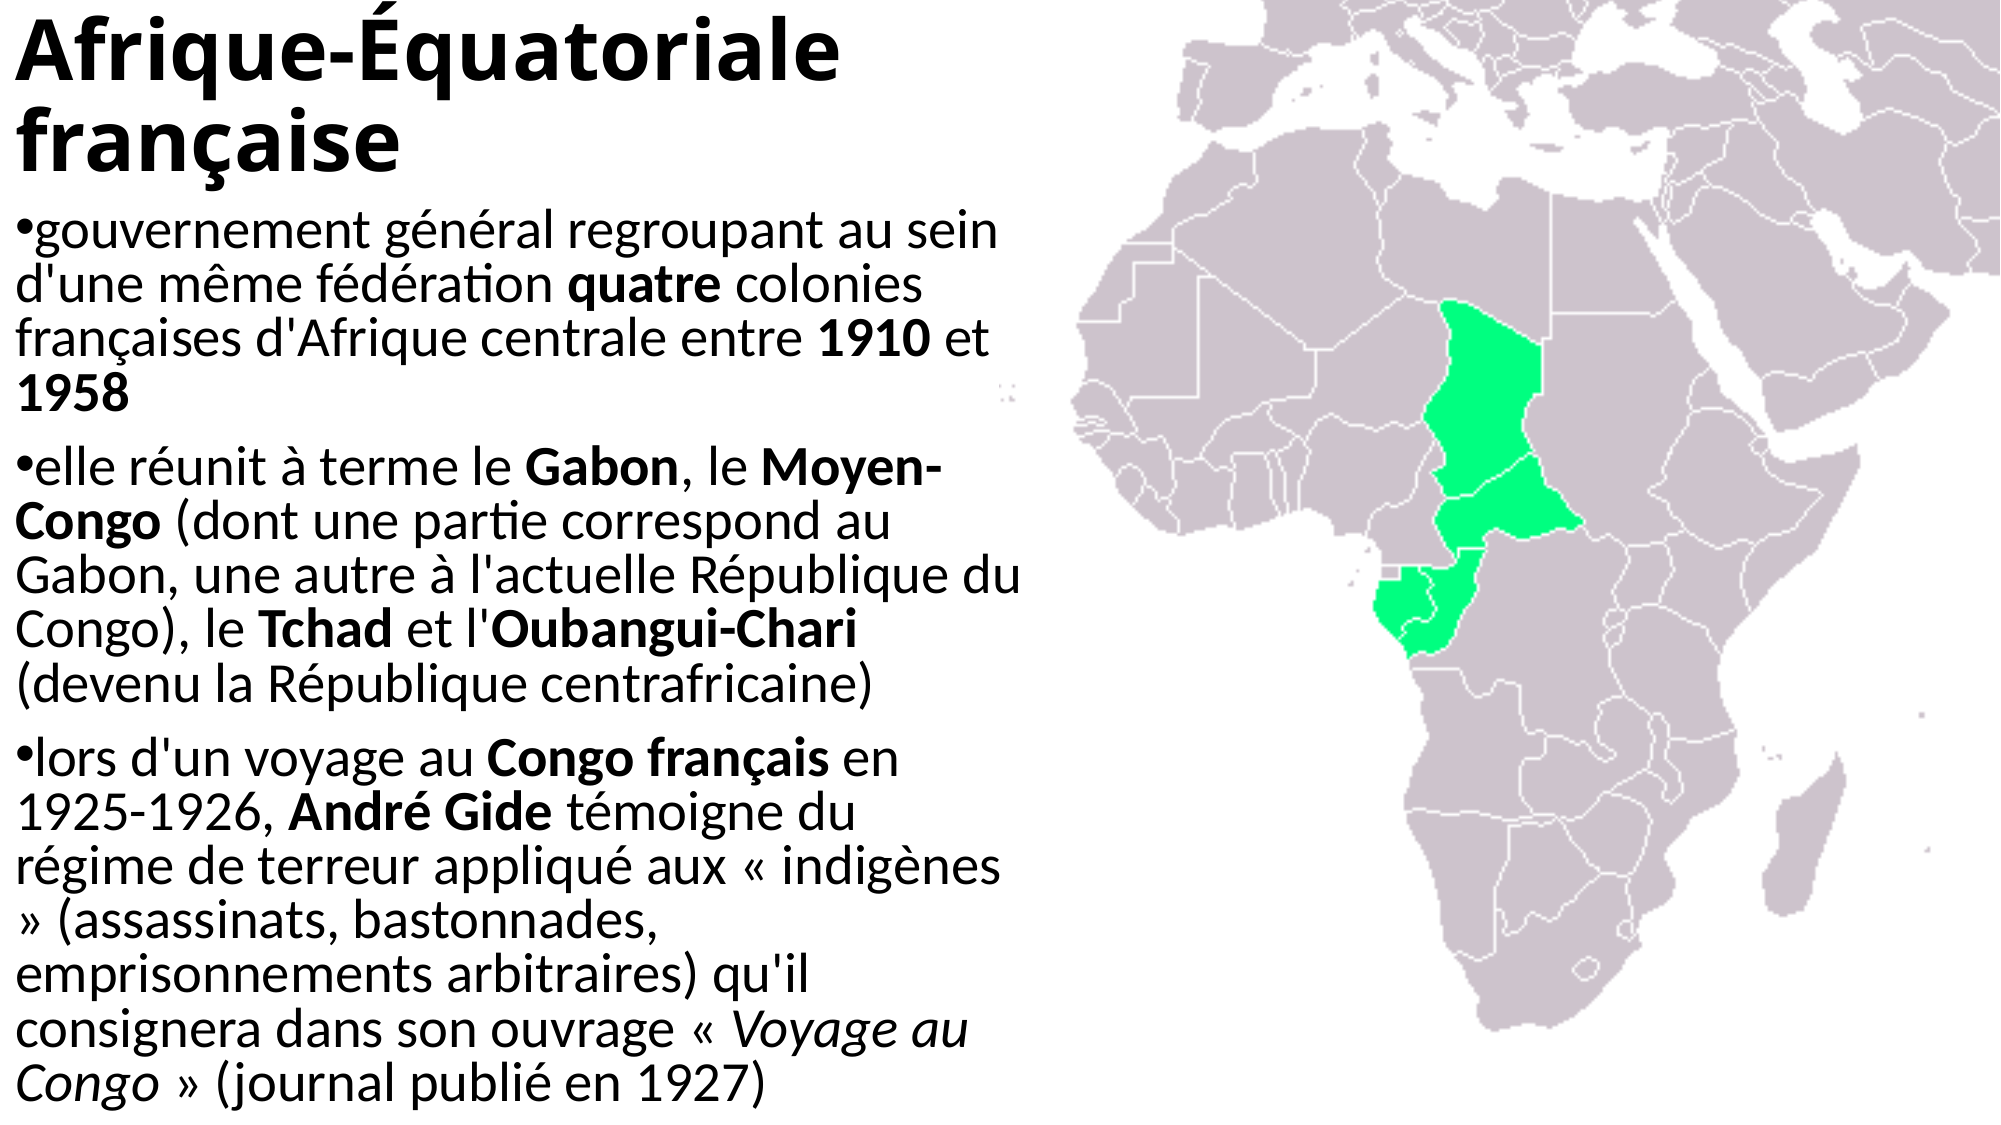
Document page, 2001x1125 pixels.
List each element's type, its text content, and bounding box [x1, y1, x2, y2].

title Afrique-Équatoriale française [0, 0, 999, 197]
picture [999, 0, 2000, 1125]
list gouvernement général regroupant au sein d'une même fédération quatre colonies françaises d'Afrique centrale entre 1910 et 1958 elle réunit à terme le Gabon, le Moyen-Congo (dont une partie correspond au Gabon, une autre à l'actuelle République du Congo), le Tchad et l'Oubangui-Chari (devenu la République centrafricaine) lors d'un voyage au Congo français en 1925-1926, André Gide témoigne du régime de terreur appliqué aux « indigènes » (assassinats, bastonnades, emprisonnements arbitraires) qu'il consignera dans son ouvrage « Voyage au Congo » (journal publié en 1927) [0, 197, 999, 1125]
